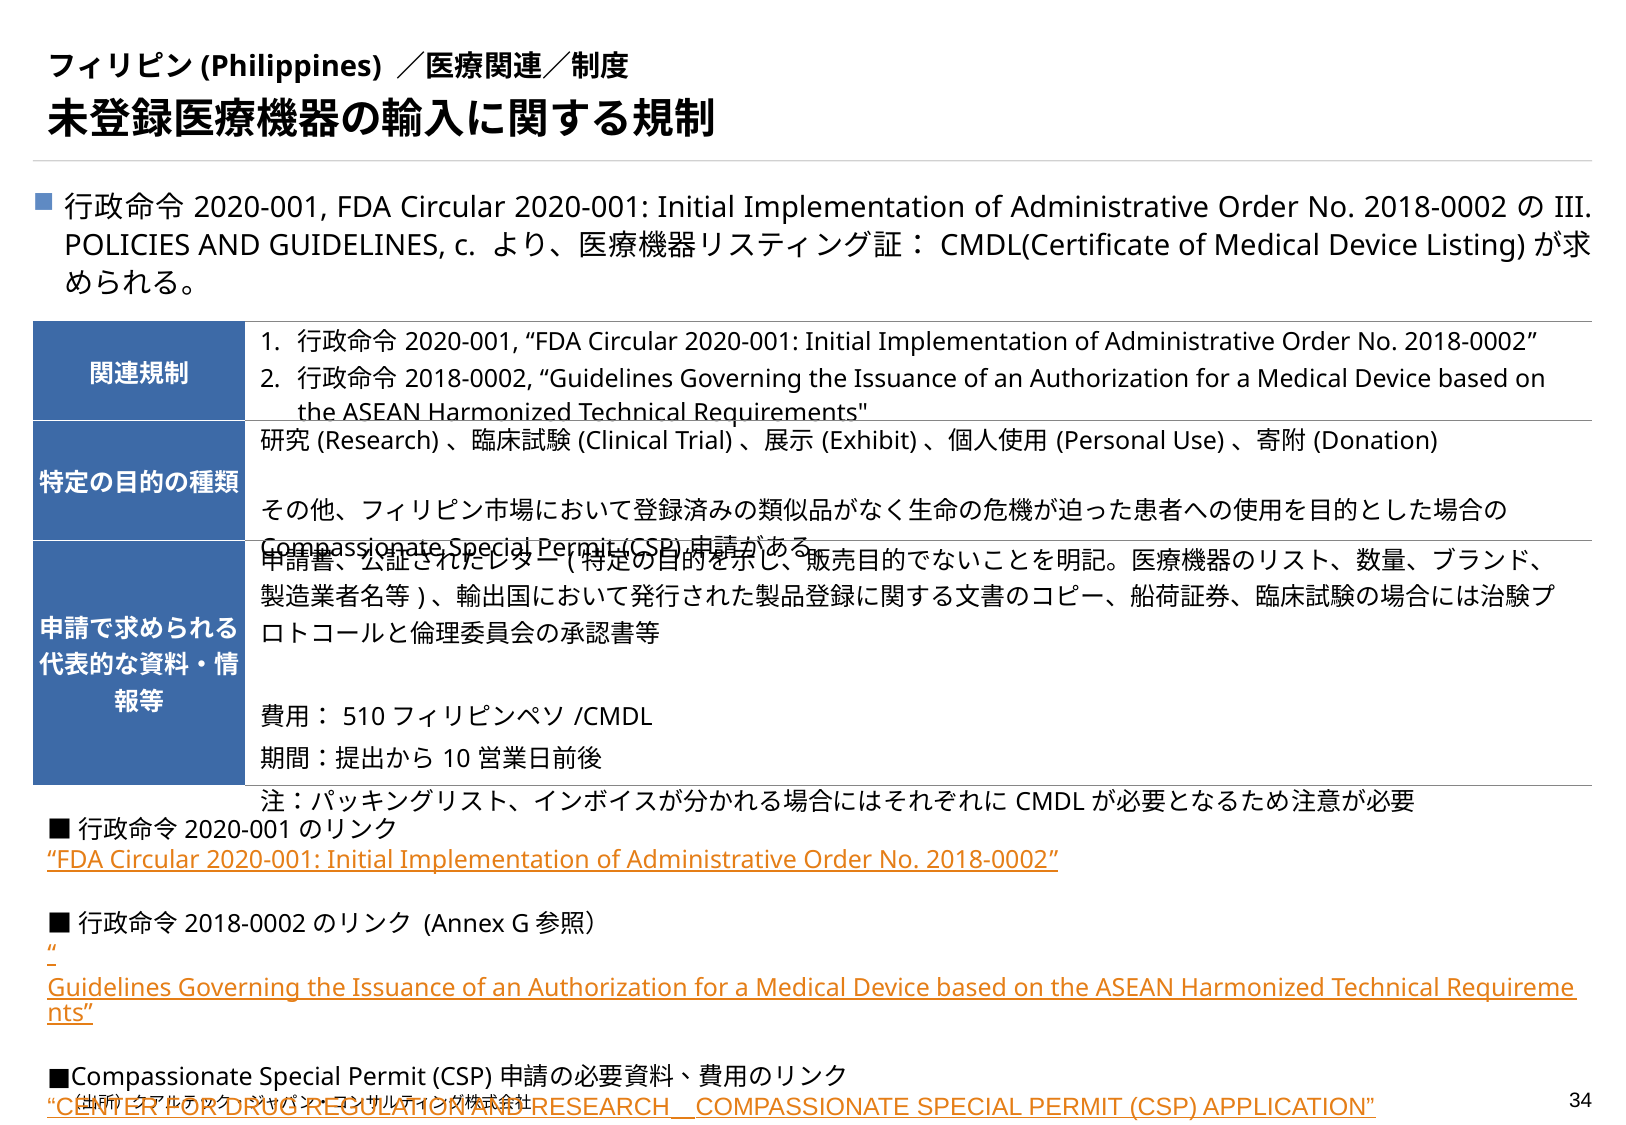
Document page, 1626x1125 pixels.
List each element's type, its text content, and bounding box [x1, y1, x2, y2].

list 未登録医療機器の輸入に関する規制 [32, 90, 1593, 149]
table_header 関連規制 [33, 322, 245, 420]
table_cell 研究(Research)、臨床試験(Clinical Trial)、展示(Exhibit)、個人使用(Personal Use)、寄附(Donation) その他、フィリピン市場において登録済みの類似品がなく生命の危機が迫った患者への使用を目的とした場合のCompassionate Special Permit (CSP)申請がある。 [245, 421, 1592, 540]
table_cell 申請書、公証されたレター(特定の目的を示し、販売目的でないことを明記。医療機器のリスト、数量、ブランド、製造業者名等)、輸出国において発行された製品登録に関する文書のコピー、船荷証券、臨床試験の場合には治験プロトコールと倫理委員会の承認書等 費用：510フィリピンペソ/CMDL 期間：提出から10営業日前後 注：パッキングリスト、インボイスが分かれる場合にはそれぞれにCMDLが必要となるため注意が必要 [245, 541, 1592, 785]
text_box ■行政命令2020-001のリンク “FDA Circular 2020-001: Initial Implementation of Administrative Order No. 2018-0002” ■行政命令2018-0002のリンク (Annex G参照） “Guidelines Governing the Issuance of an Authorization for a Medical Device based on the ASEAN Harmonized Technical Requirements” ■Compassionate Special Permit (CSP)申請の必要資料、費用のリンク “CENTER FOR DRUG REGULATION AND RESEARCH COMPASSIONATE SPECIAL PERMIT (CSP) APPLICATION” [32, 806, 1592, 1109]
text_box （出所）クアルテック・ジャパン・コンサルティング株式会社 [64, 1109, 1483, 1116]
title フィリピン(Philippines) ／医療関連／制度 [32, 30, 1593, 90]
table_cell 特定の目的の種類 [33, 421, 245, 540]
table_cell 申請で求められる代表的な資料・情報等 [33, 541, 245, 785]
text_box 行政命令2020-001, FDA Circular 2020-001: Initial Implementation of Administrative Order No. 2018-0002のIII. POLICIES AND GUIDELINES, c. より、医療機器リスティング証：CMDL(Certificate of Medical Device Listing)が求められる。 [32, 184, 1593, 343]
table_header 行政命令2020-001, “FDA Circular 2020-001: Initial Implementation of Administrative Order No. 2018-0002” 行政命令2018-0002, “Guidelines Governing the Issuance of an Authorization for a Medical Device based on the ASEAN Harmonized Technical Requirements" [245, 322, 1592, 420]
